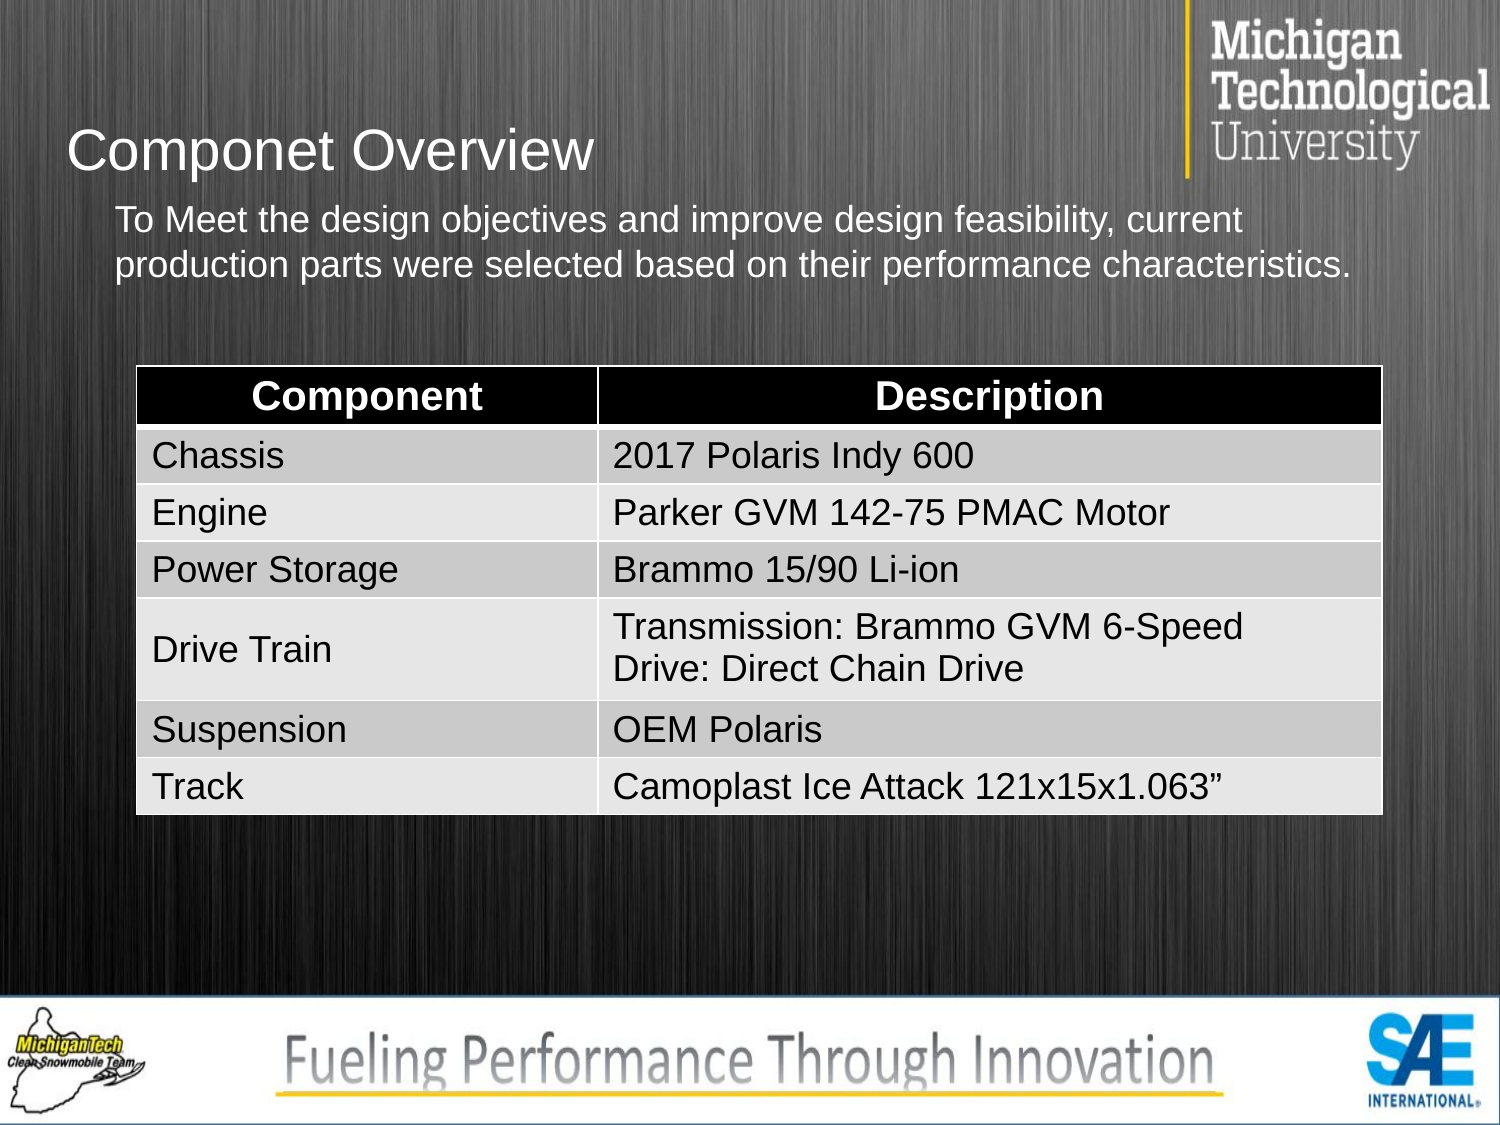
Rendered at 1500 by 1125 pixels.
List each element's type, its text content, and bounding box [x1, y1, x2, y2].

picture [0, 0, 1500, 1125]
table_cell 2017 Polaris Indy 600 [599, 430, 1381, 483]
table_cell Camoplast Ice Attack 121x15x1.063” [599, 758, 1381, 814]
table_cell OEM Polaris [599, 701, 1381, 757]
title Componet Overview [51, 97, 1449, 223]
table_cell Suspension [137, 701, 597, 757]
table_cell Engine [137, 485, 597, 540]
table_cell Parker GVM 142-75 PMAC Motor [599, 485, 1381, 540]
table_cell Brammo 15/90 Li-ion [599, 542, 1381, 597]
table_header Description [599, 367, 1381, 424]
table_header Component [137, 367, 597, 424]
table_cell Drive Train [137, 599, 597, 700]
text_box To Meet the design objectives and improve design feasibility, current production parts were selected based on their performance characteristics. [99, 187, 1419, 293]
table_cell Transmission: Brammo GVM 6-Speed Drive: Direct Chain Drive [599, 599, 1381, 700]
table_cell Chassis [137, 430, 597, 483]
table_cell Track [137, 758, 597, 814]
table_cell Power Storage [137, 542, 597, 597]
